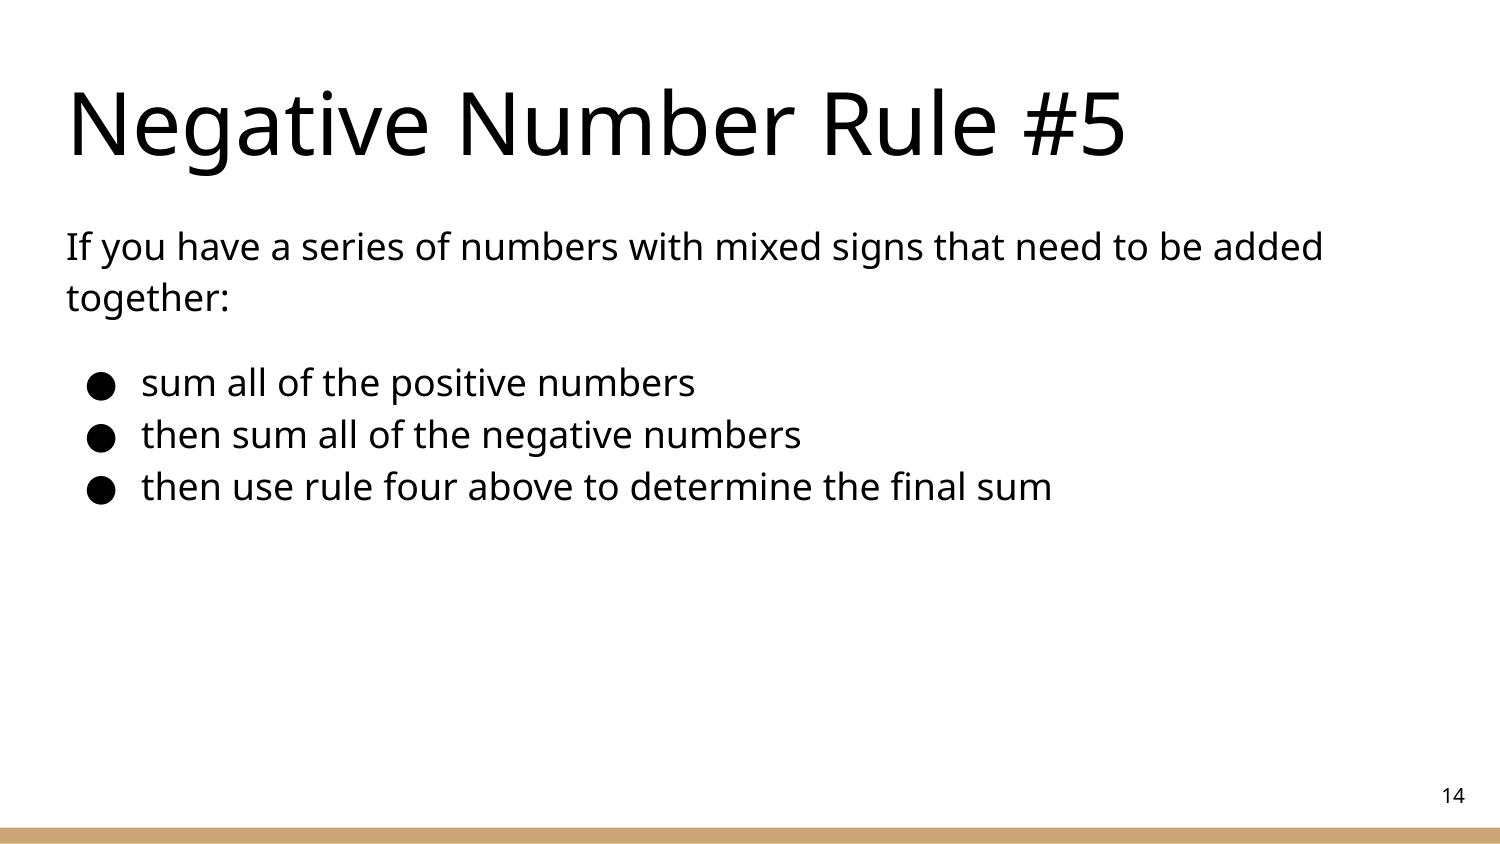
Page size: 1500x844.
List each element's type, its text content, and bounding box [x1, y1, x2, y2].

list If you have a series of numbers with mixed signs that need to be added together: sum all of the positive numbers then sum all of the negative numbers then use rule four above to determine the final sum [51, 200, 1449, 752]
slide_number ‹#› [1389, 764, 1480, 830]
title Negative Number Rule #5 [51, 51, 1449, 189]
